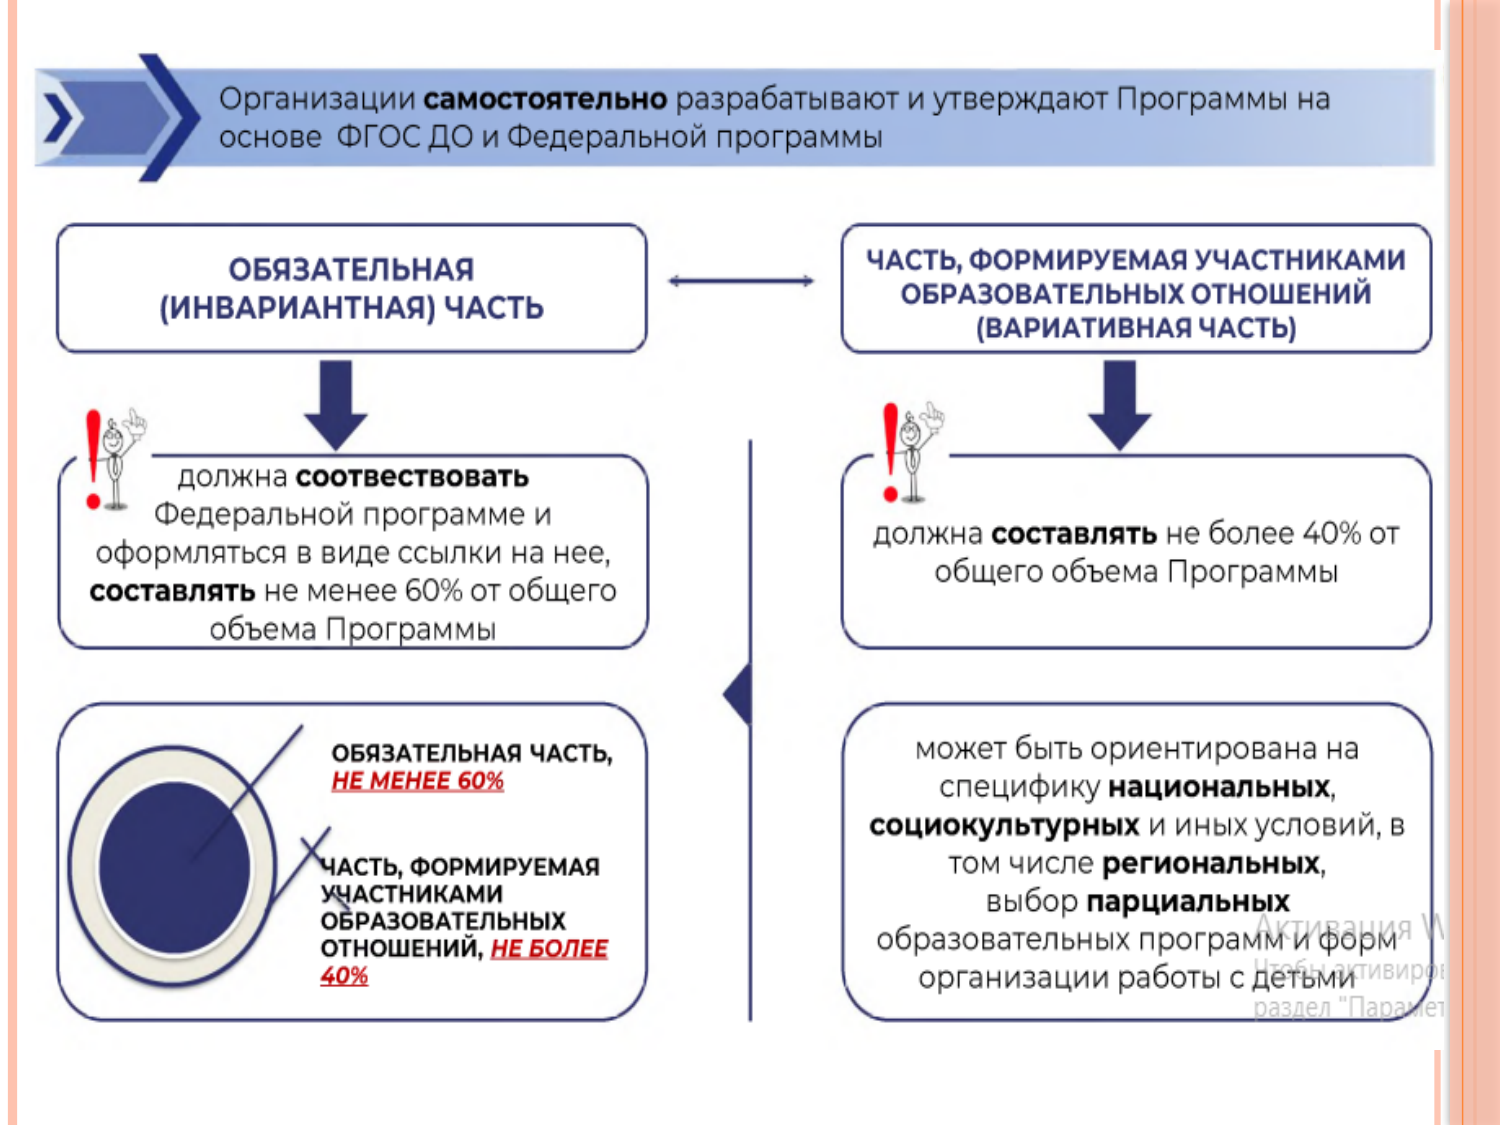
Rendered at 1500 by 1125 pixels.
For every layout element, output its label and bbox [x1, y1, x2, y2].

picture [24, 49, 1445, 1051]
